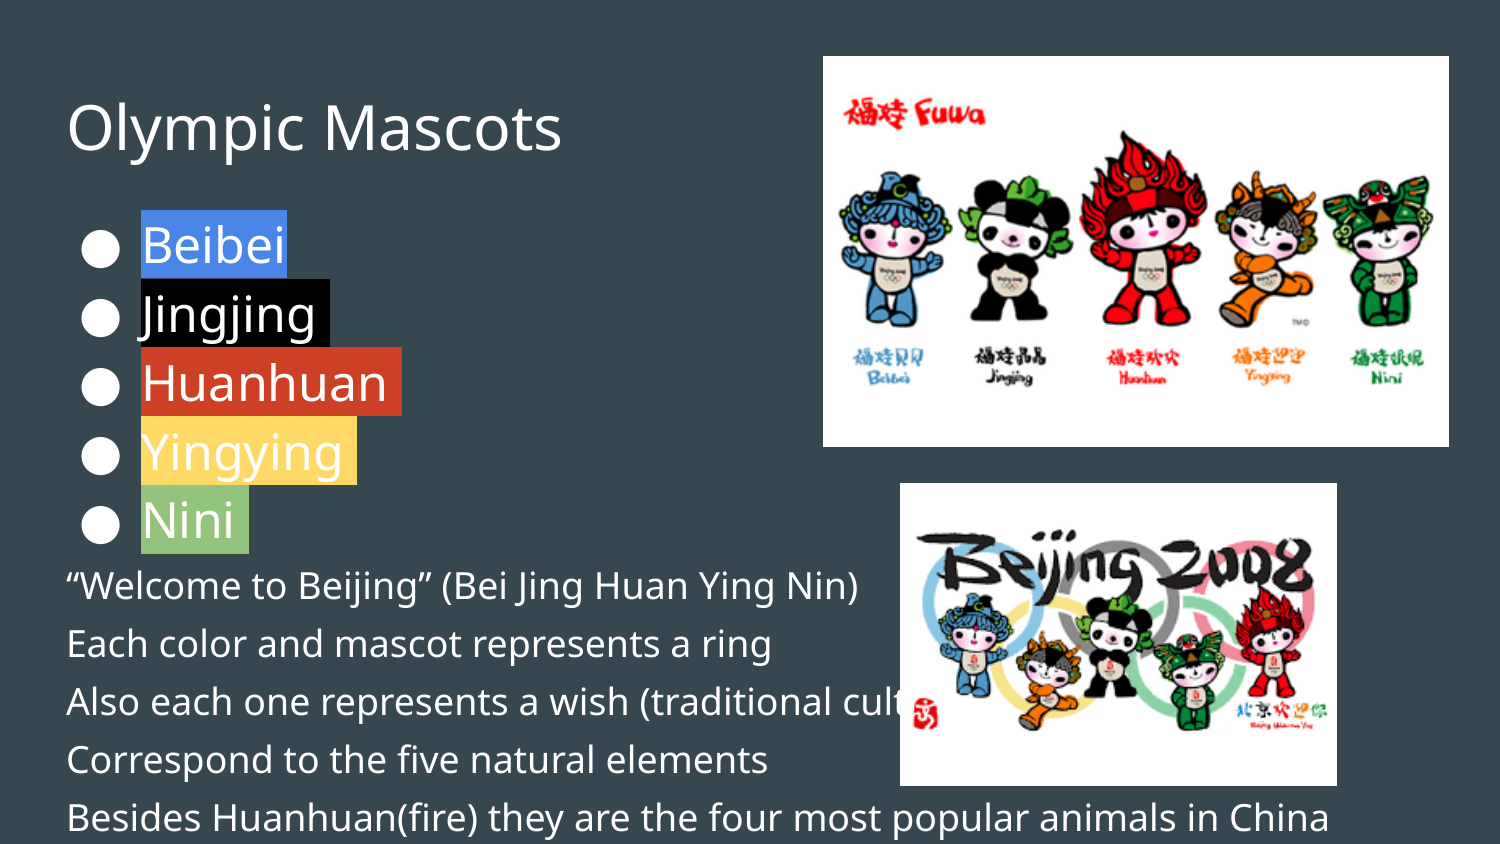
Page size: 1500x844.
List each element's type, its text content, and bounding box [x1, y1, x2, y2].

picture [823, 56, 1450, 448]
picture [899, 482, 1337, 786]
list Beibei Jingjing Huanhuan Yingying Nini “Welcome to Beijing” (Bei Jing Huan Ying Nin) Each color and mascot represents a ring Also each one represents a wish (traditional culture) Correspond to the five natural elements Besides Huanhuan(fire) they are the four most popular animals in China [51, 189, 1449, 750]
title Olympic Mascots [51, 72, 818, 167]
